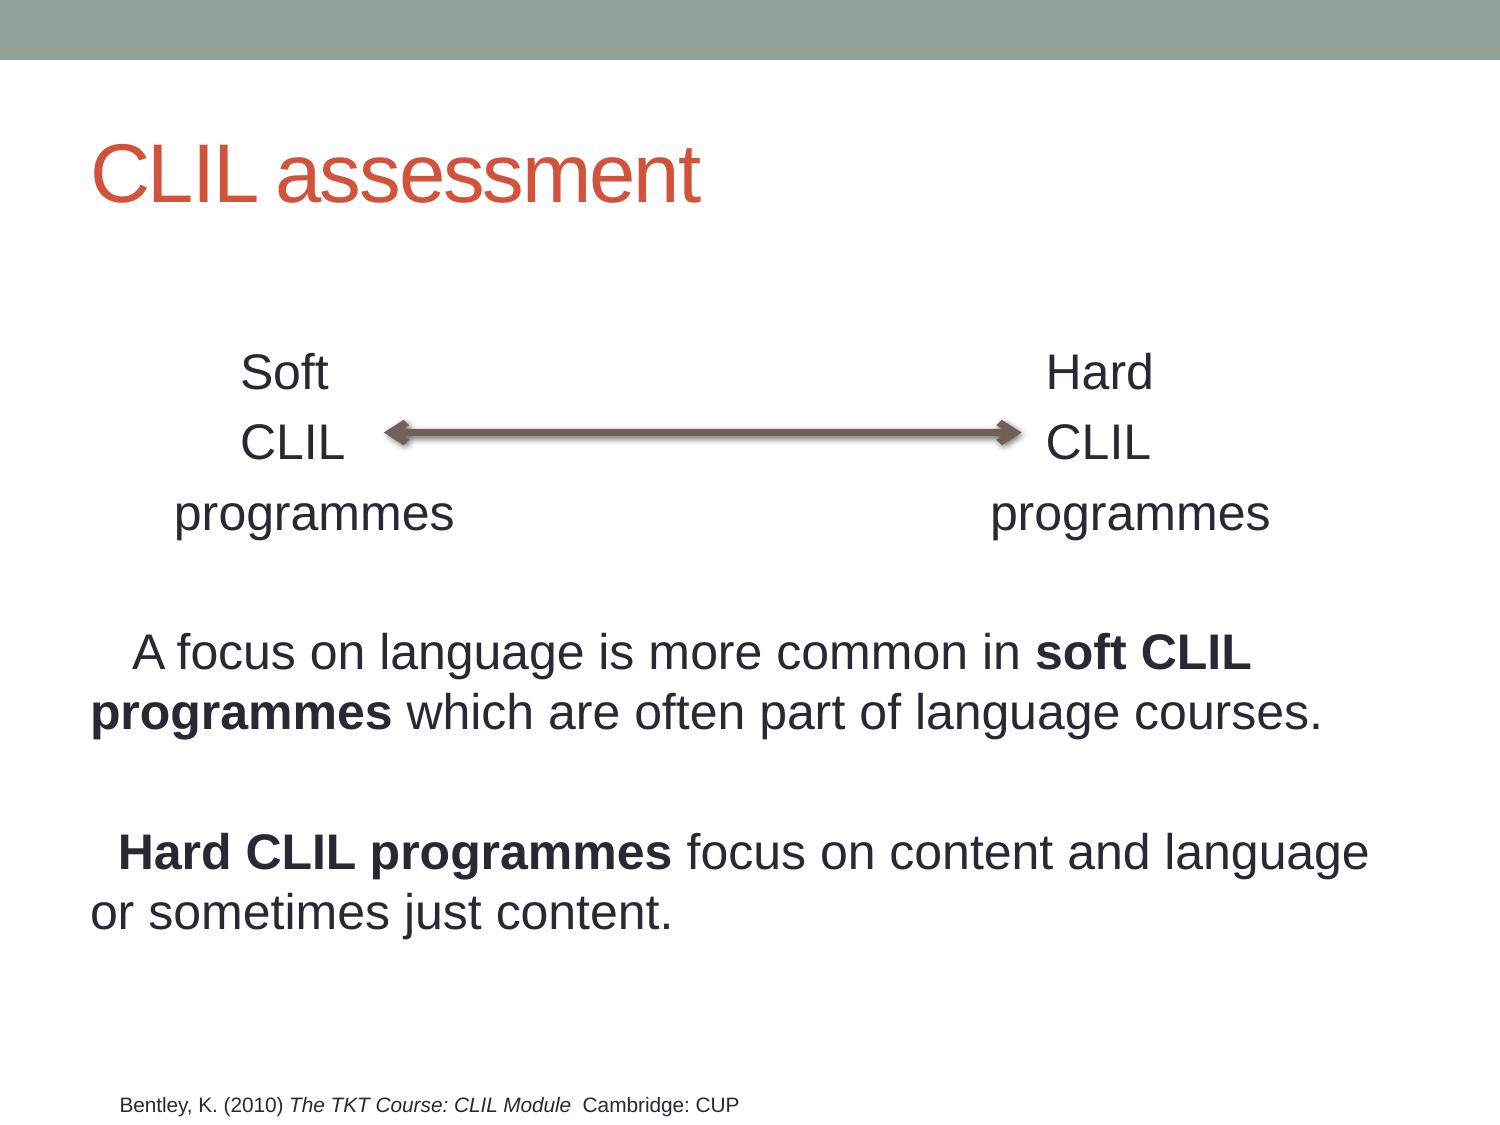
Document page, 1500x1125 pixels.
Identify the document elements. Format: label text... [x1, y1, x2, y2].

text_box Bentley, K. (2010) The TKT Course: CLIL Module Cambridge: CUP [104, 1084, 755, 1125]
title CLIL assessment [75, 87, 1425, 250]
list Soft Hard CLIL CLIL programmes programmes A focus on language is more common in soft CLIL programmes which are often part of language courses. Hard CLIL programmes focus on content and language or sometimes just content. [75, 262, 1425, 1063]
